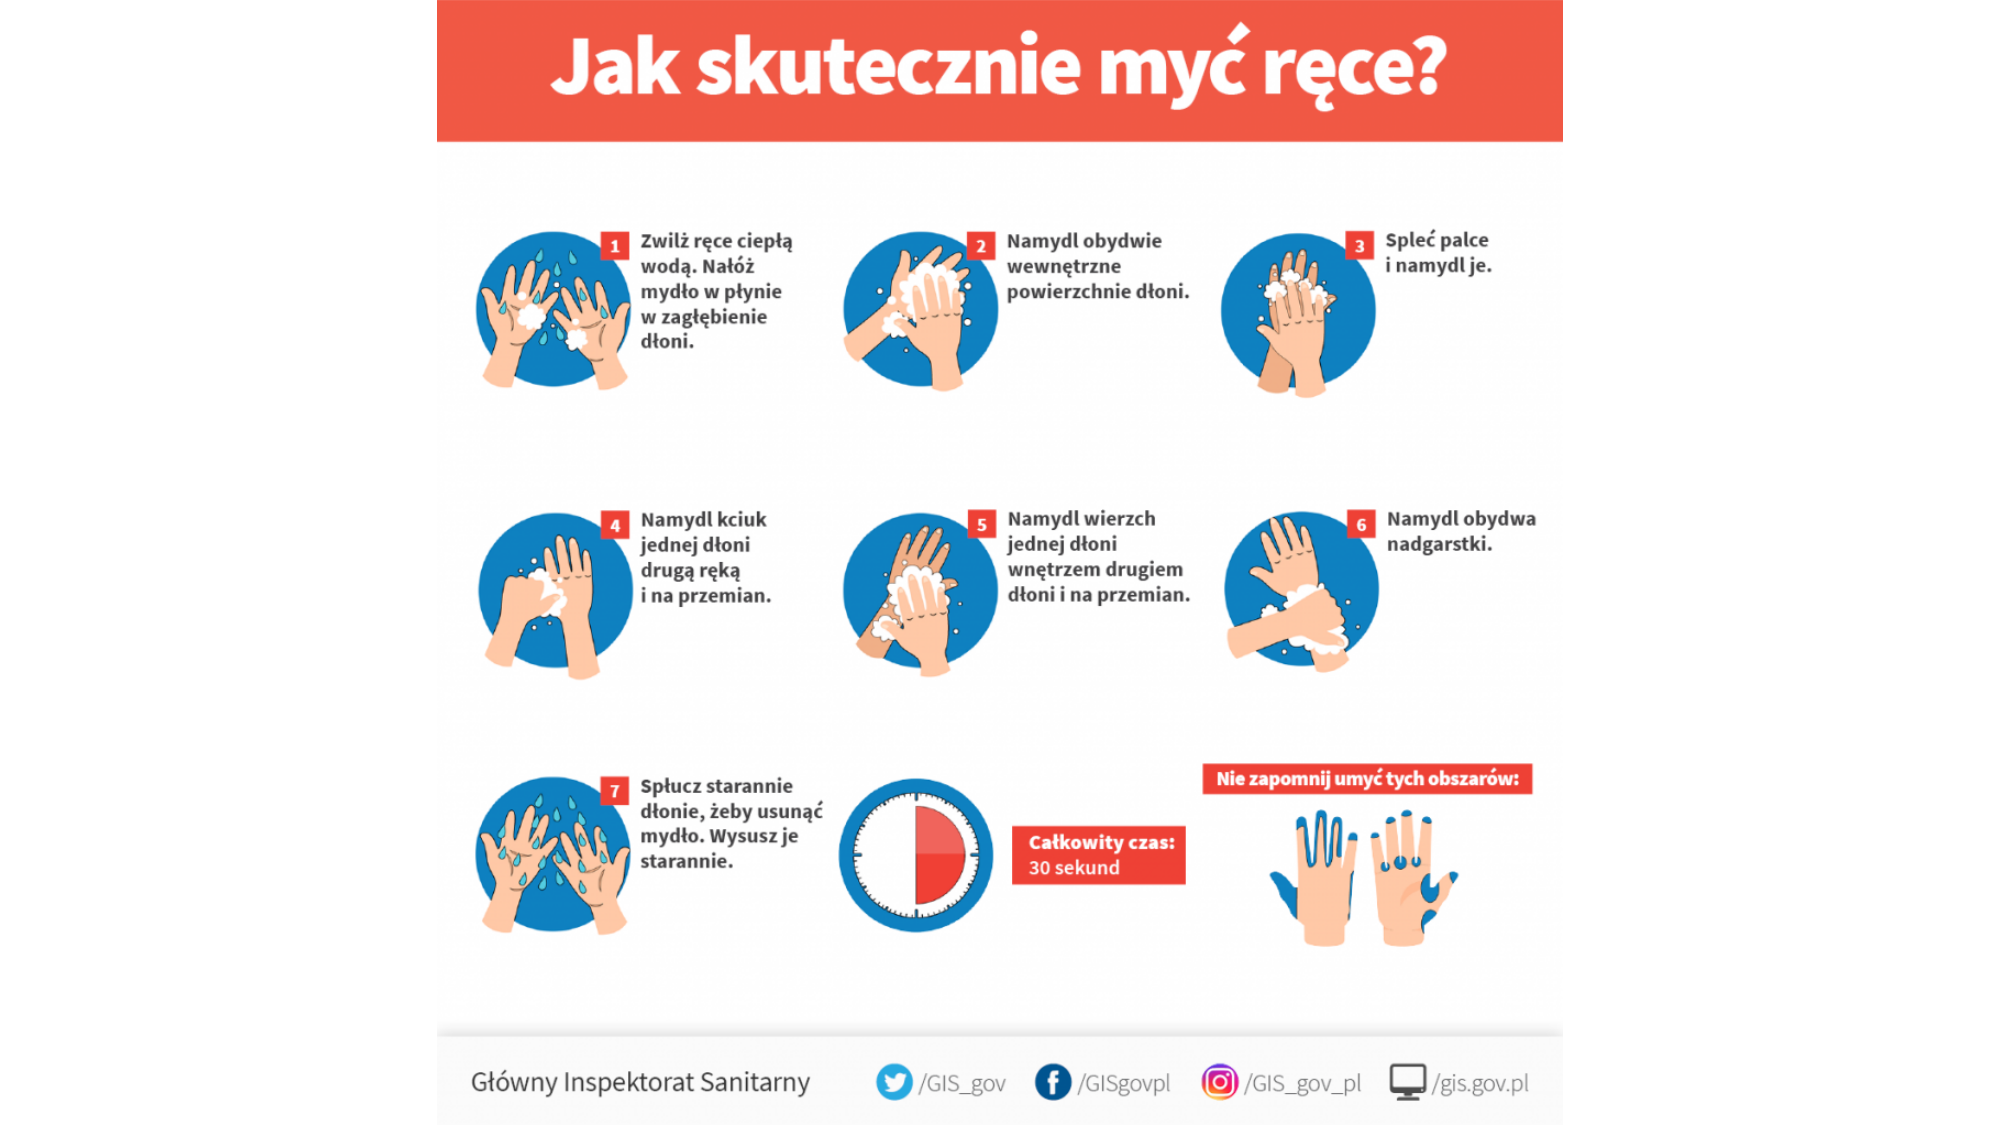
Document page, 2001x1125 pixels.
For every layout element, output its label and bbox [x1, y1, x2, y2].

picture [437, 0, 1563, 1125]
